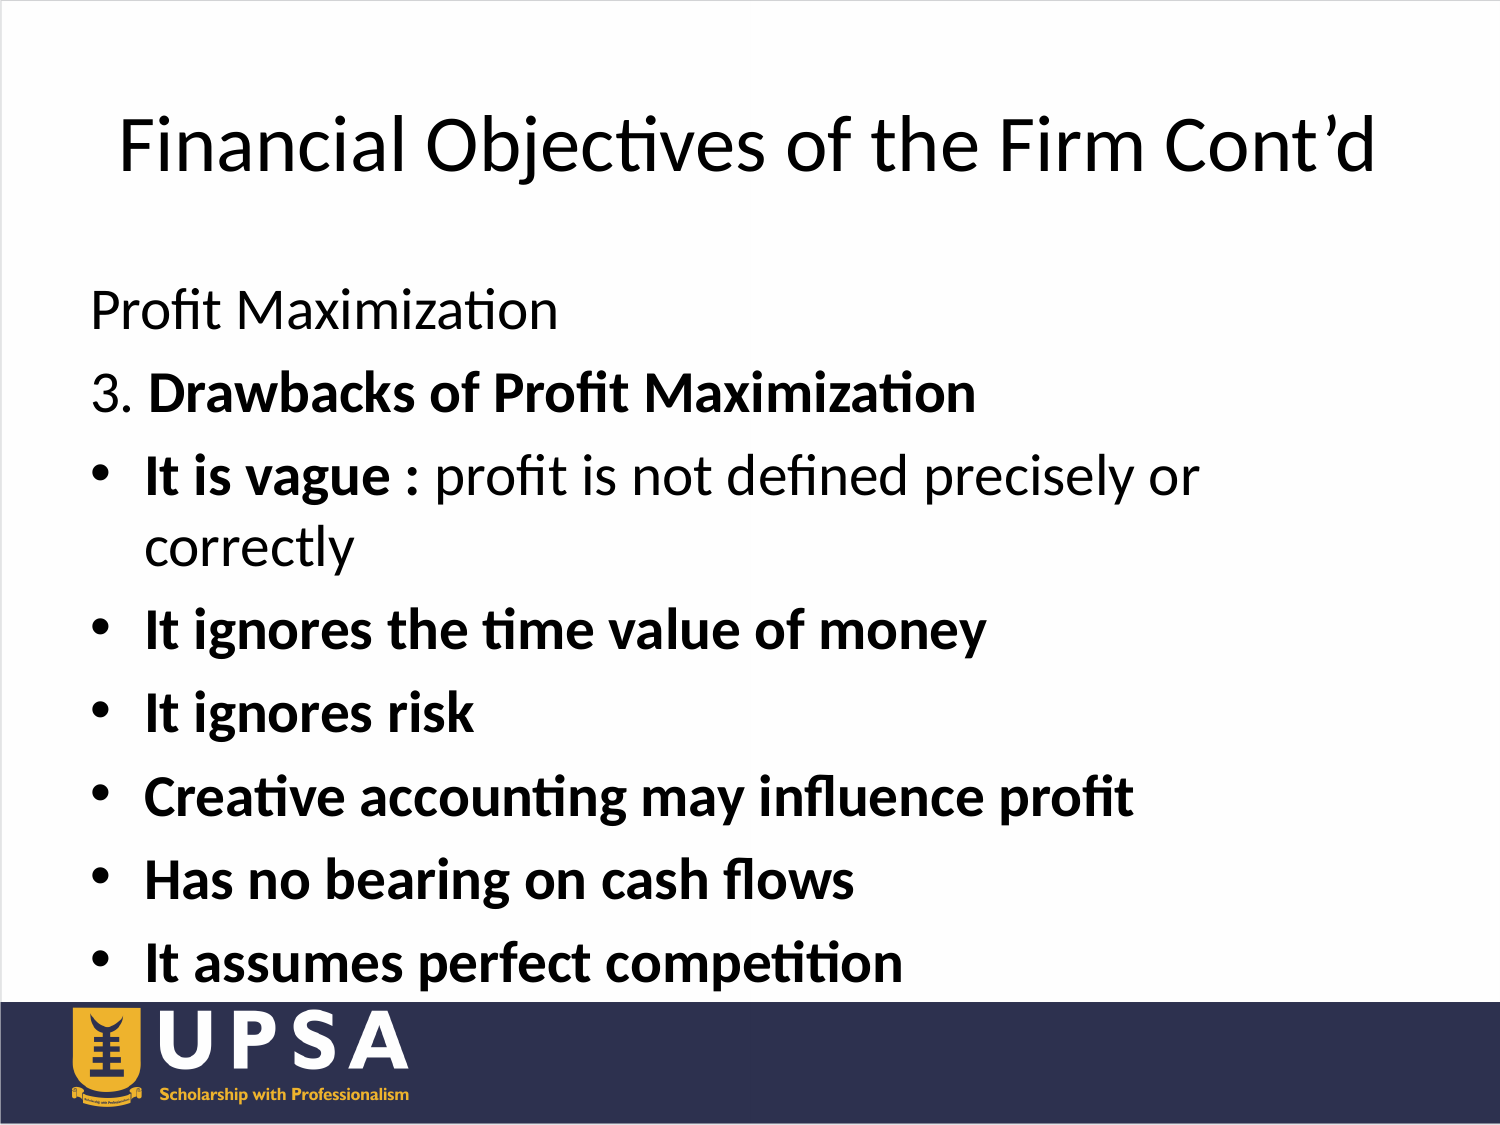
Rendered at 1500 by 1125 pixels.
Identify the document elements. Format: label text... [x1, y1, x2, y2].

picture [0, 0, 1500, 1125]
list Profit Maximization 3. Drawbacks of Profit Maximization It is vague : profit is not defined precisely or correctly It ignores the time value of money It ignores risk Creative accounting may influence profit Has no bearing on cash flows It assumes perfect competition [75, 262, 1425, 1005]
title Financial Objectives of the Firm Cont’d [75, 45, 1425, 233]
